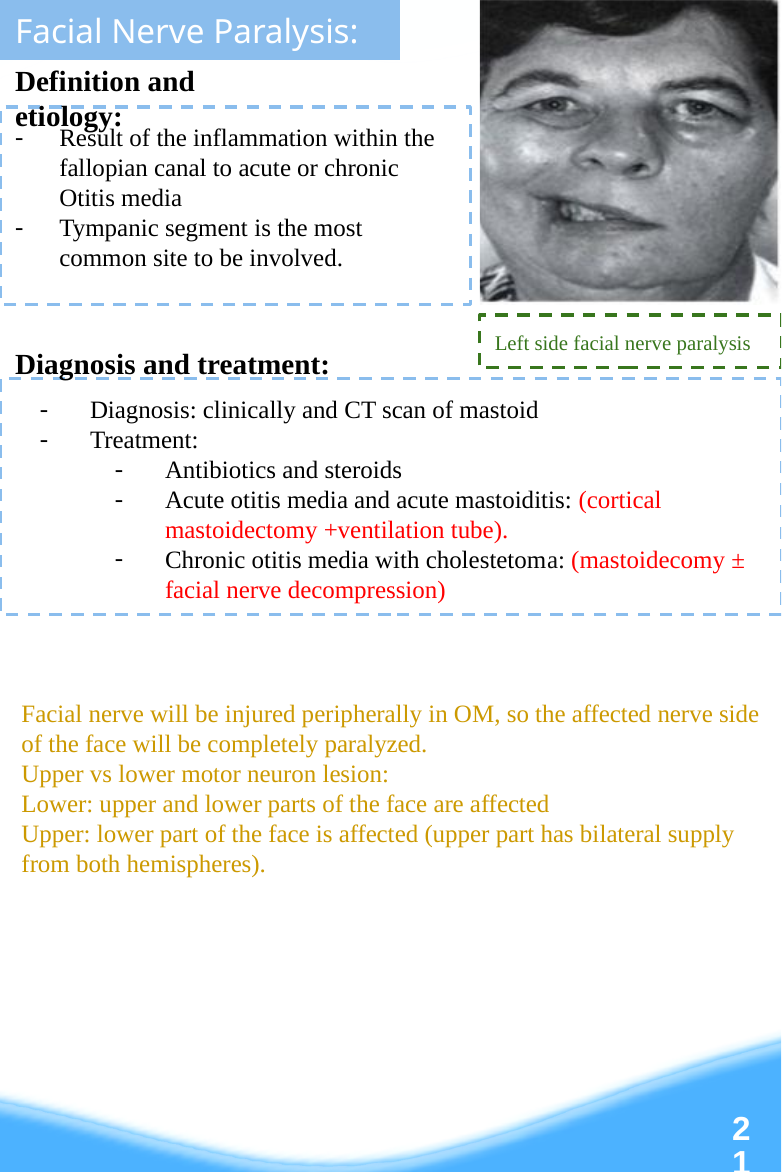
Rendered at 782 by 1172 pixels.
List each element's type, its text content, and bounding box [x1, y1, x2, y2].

text_box Definition and etiology: [0, 46, 324, 107]
picture [0, 615, 782, 1172]
text_box Facial Nerve Paralysis: [0, 0, 400, 60]
picture [0, 0, 782, 378]
text_box Result of the inflammation within the fallopian canal to acute or chronic Otitis media Tympanic segment is the most common site to be involved. [0, 106, 471, 305]
text_box Facial nerve will be injured peripherally in OM, so the affected nerve side of the face will be completely paralyzed. Upper vs lower motor neuron lesion: Lower: upper and lower parts of the face are affected Upper: lower part of the face is affected (upper part has bilateral supply from both hemispheres). [6, 682, 782, 919]
slide_number ‹#› [718, 1092, 766, 1163]
text_box Diagnosis and treatment: [0, 330, 349, 391]
text_box Left side facial nerve paralysis [479, 315, 782, 368]
text_box Diagnosis: clinically and CT scan of mastoid Treatment: Antibiotics and steroids Acute otitis media and acute mastoiditis: (cortical mastoidectomy +ventilation tube). Chronic otitis media with cholestetoma: (mastoidecomy ± facial nerve decompression) [0, 378, 782, 615]
